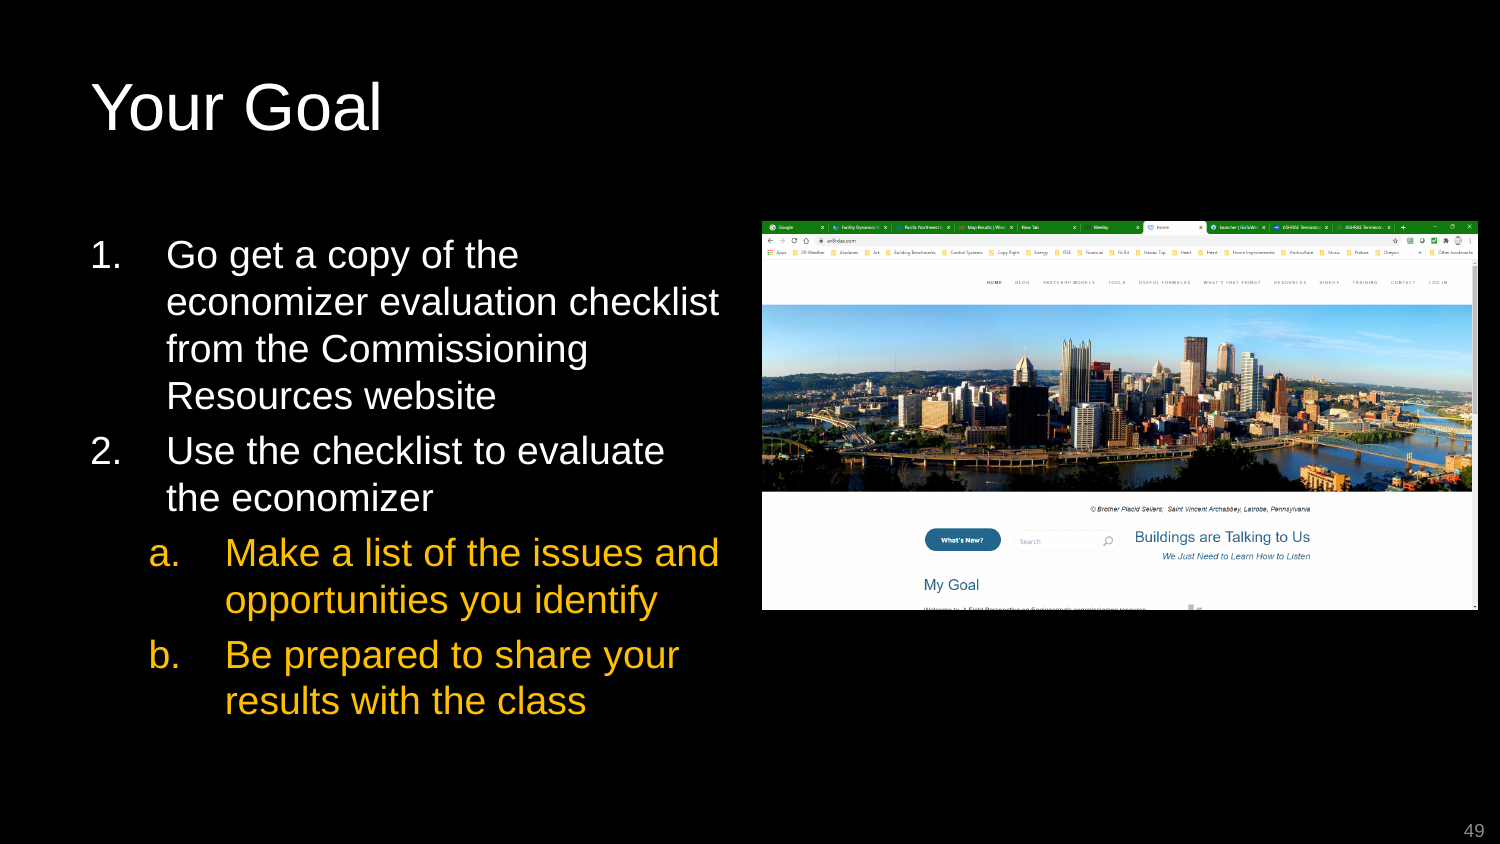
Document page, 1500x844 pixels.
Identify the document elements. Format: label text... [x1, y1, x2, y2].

list Go get a copy of the economizer evaluation checklist from the Commissioning Resources website Use the checklist to evaluate the economizer Make a list of the issues and opportunities you identify Be prepared to share your results with the class [75, 221, 738, 797]
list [762, 221, 1479, 610]
slide_number 49 [1250, 815, 1500, 844]
title Your Goal [75, 33, 1425, 175]
